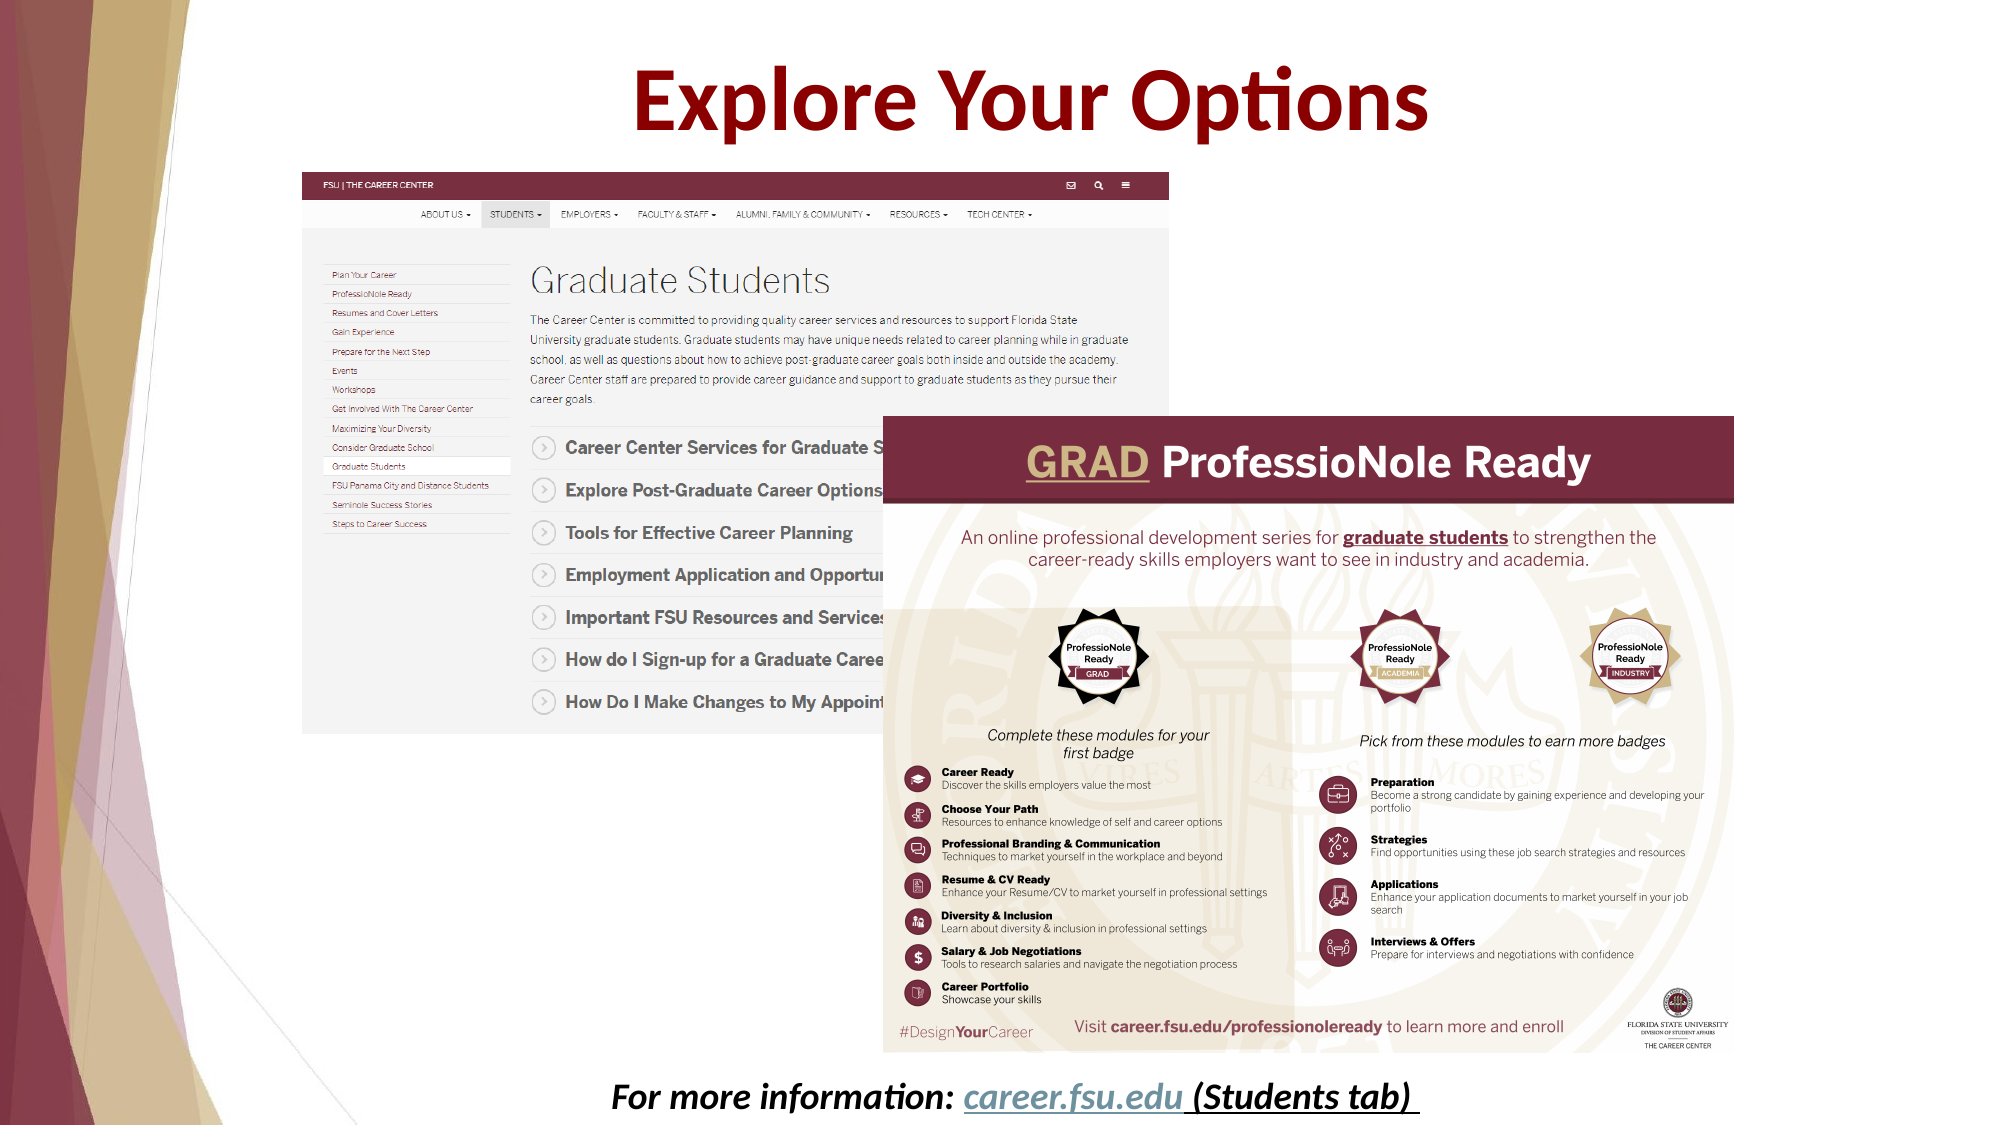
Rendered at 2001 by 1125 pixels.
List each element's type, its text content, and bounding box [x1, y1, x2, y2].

text_box For more information: career.fsu.edu (Students tab) [546, 1064, 1485, 1125]
title Explore Your Options [437, 43, 1627, 173]
picture [0, 0, 1734, 1125]
